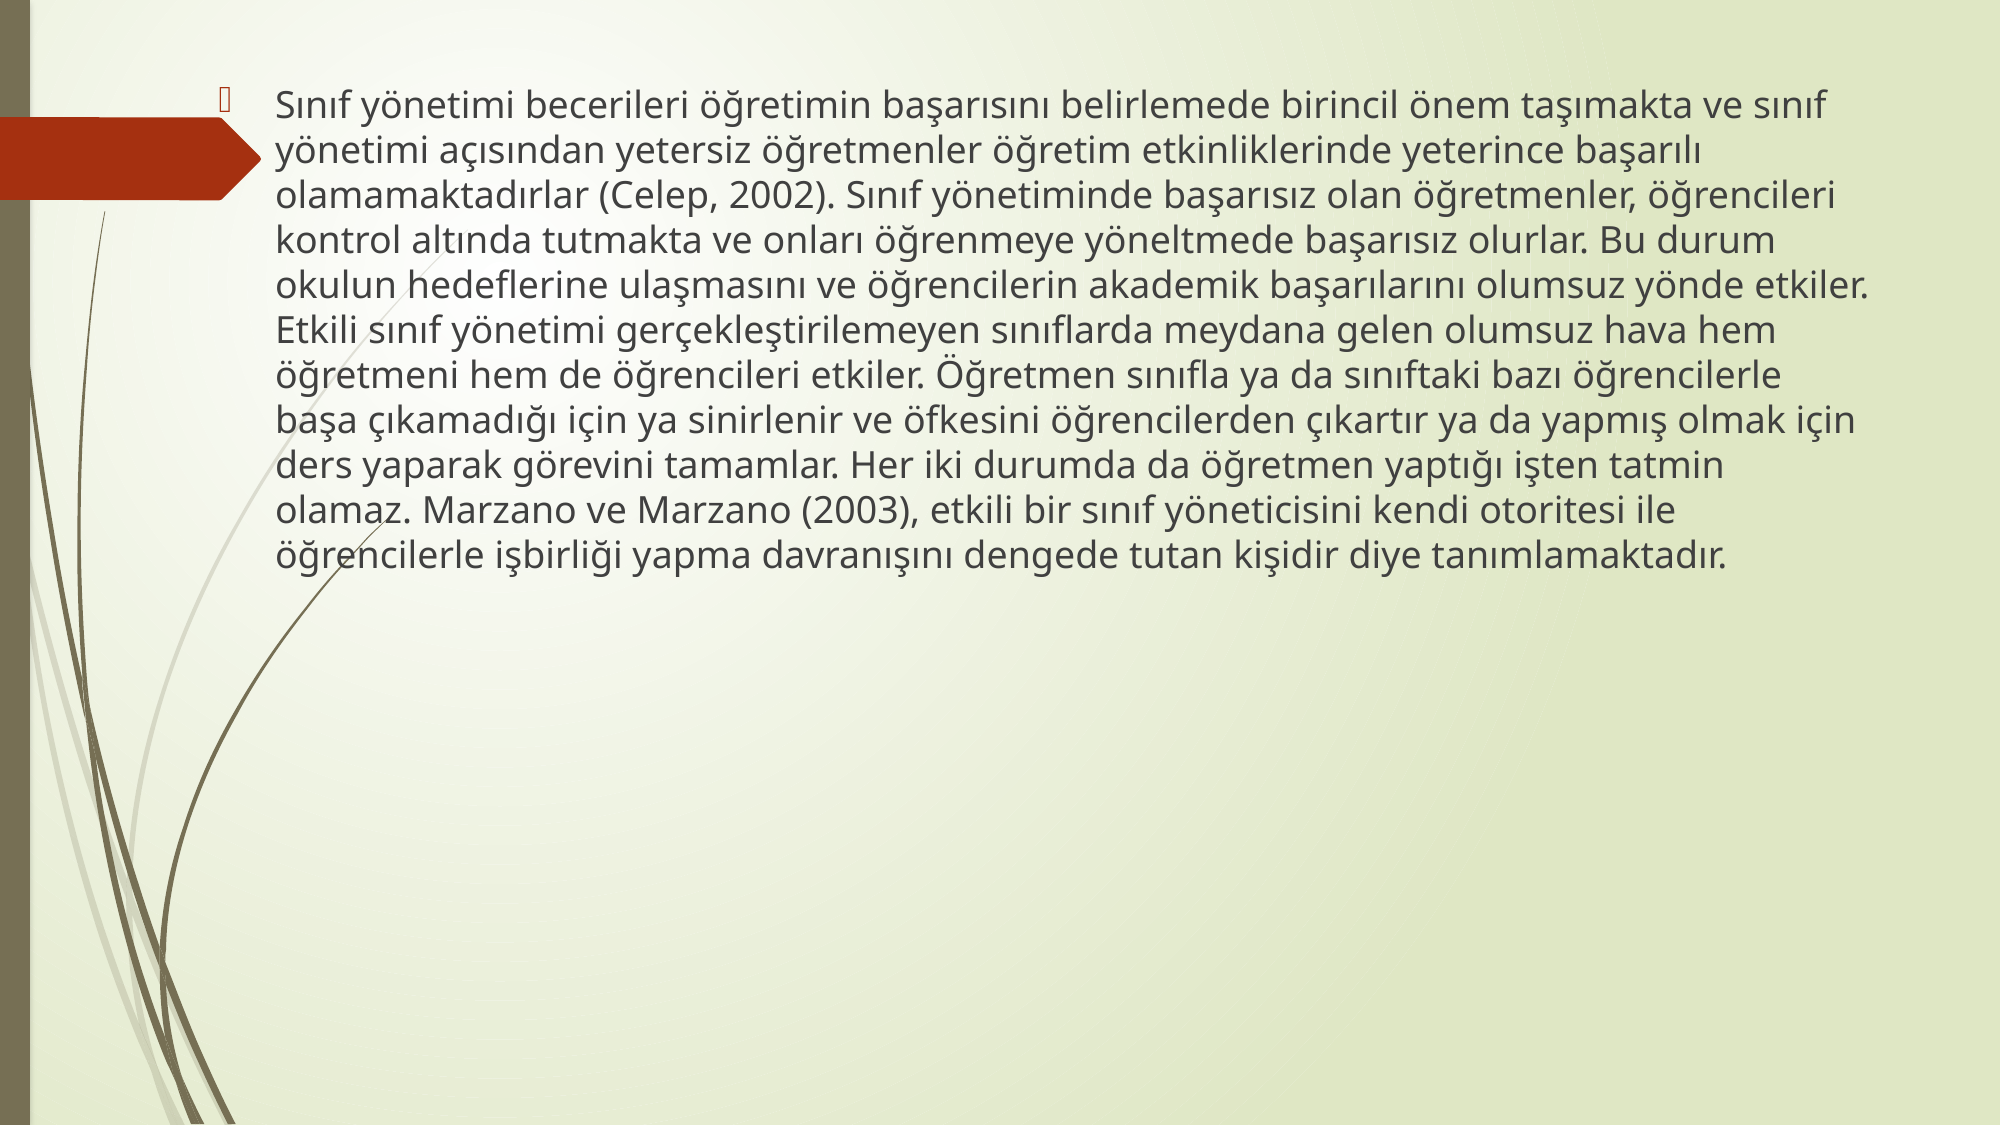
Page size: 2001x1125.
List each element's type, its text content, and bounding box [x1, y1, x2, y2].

list Sınıf yönetimi becerileri öğretimin başarısını belirlemede birincil önem taşımakta ve sınıf yönetimi açısından yetersiz öğretmenler öğretim etkinliklerinde yeterince başarılı olamamaktadırlar (Celep, 2002). Sınıf yönetiminde başarısız olan öğretmenler, öğrencileri kontrol altında tutmakta ve onları öğrenmeye yöneltmede başarısız olurlar. Bu durum okulun hedeflerine ulaşmasını ve öğrencilerin akademik başarılarını olumsuz yönde etkiler. Etkili sınıf yönetimi gerçekleştirilemeyen sınıflarda meydana gelen olumsuz hava hem öğretmeni hem de öğrencileri etkiler. Öğretmen sınıfla ya da sınıftaki bazı öğrencilerle başa çıkamadığı için ya sinirlenir ve öfkesini öğrencilerden çıkartır ya da yapmış olmak için ders yaparak görevini tamamlar. Her iki durumda da öğretmen yaptığı işten tatmin olamaz. Marzano ve Marzano (2003), etkili bir sınıf yöneticisini kendi otoritesi ile öğrencilerle işbirliği yapma davranışını dengede tutan kişidir diye tanımlamaktadır. [203, 73, 1888, 1055]
